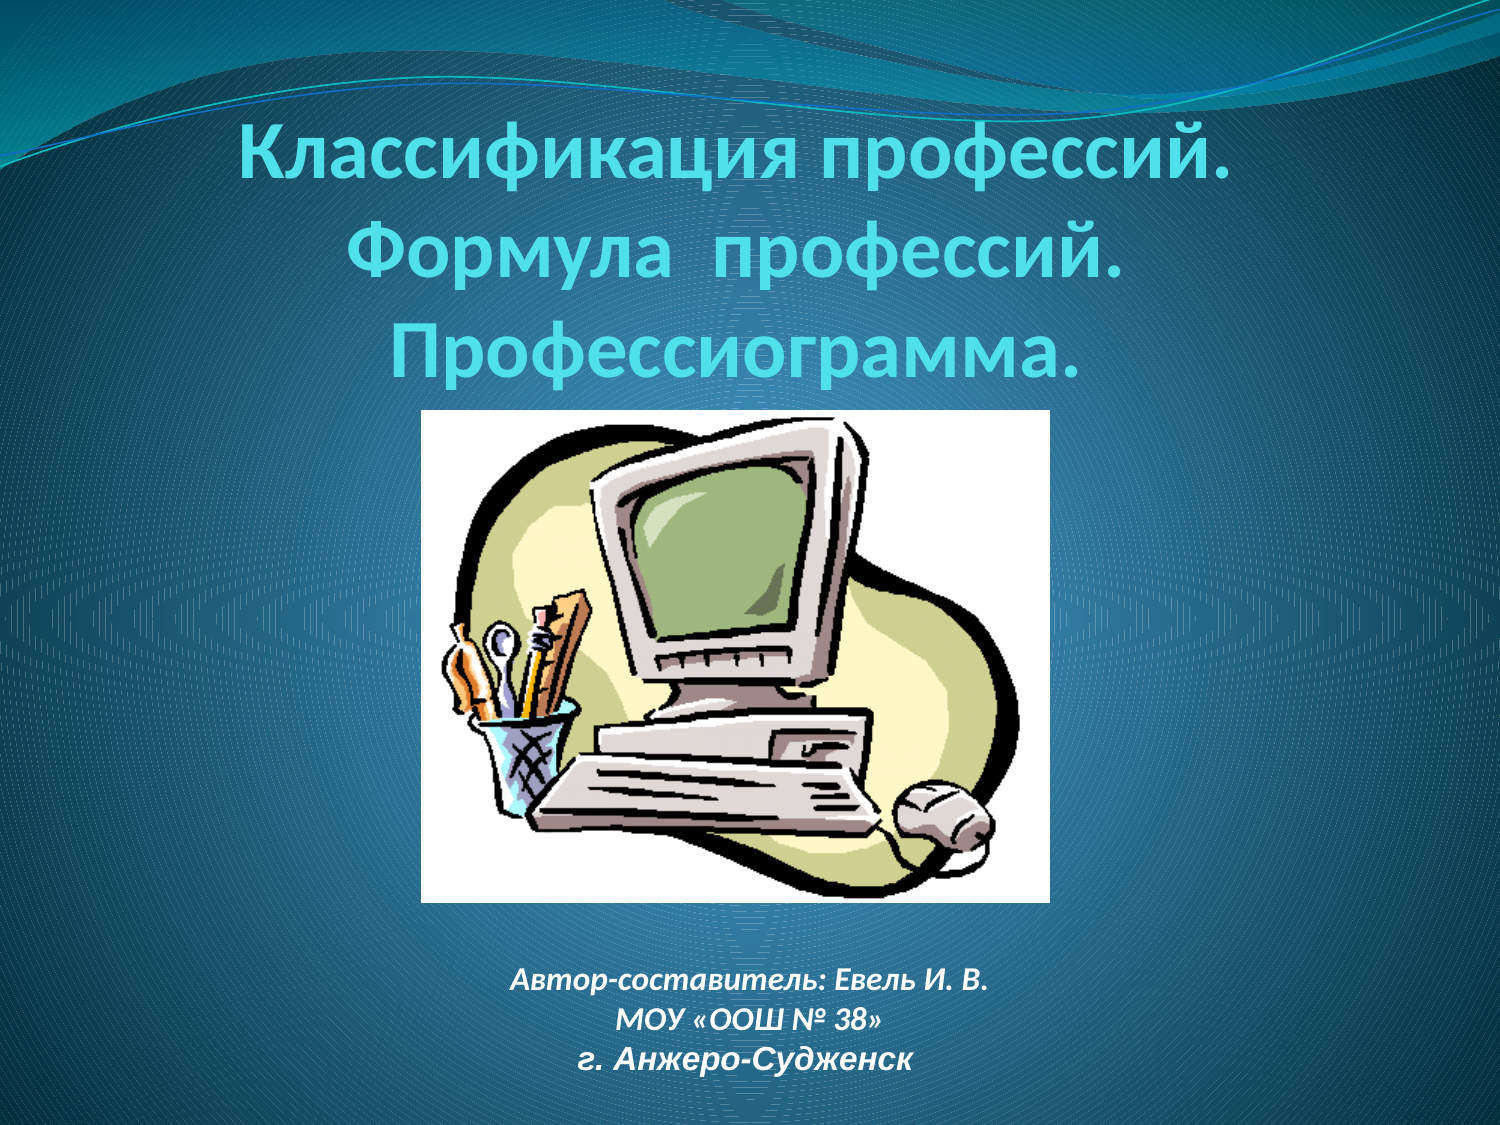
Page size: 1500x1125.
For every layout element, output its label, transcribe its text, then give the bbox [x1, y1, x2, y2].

subtitle [1057, 529, 1376, 818]
title Классификация профессий. Формула профессий. Профессиограмма. [93, 93, 1382, 394]
text_box Автор-составитель: Евель И. В. МОУ «ООШ № 38» г. Анжеро-Судженск [494, 949, 1006, 1085]
subtitle [87, 529, 414, 818]
picture [421, 409, 1050, 903]
